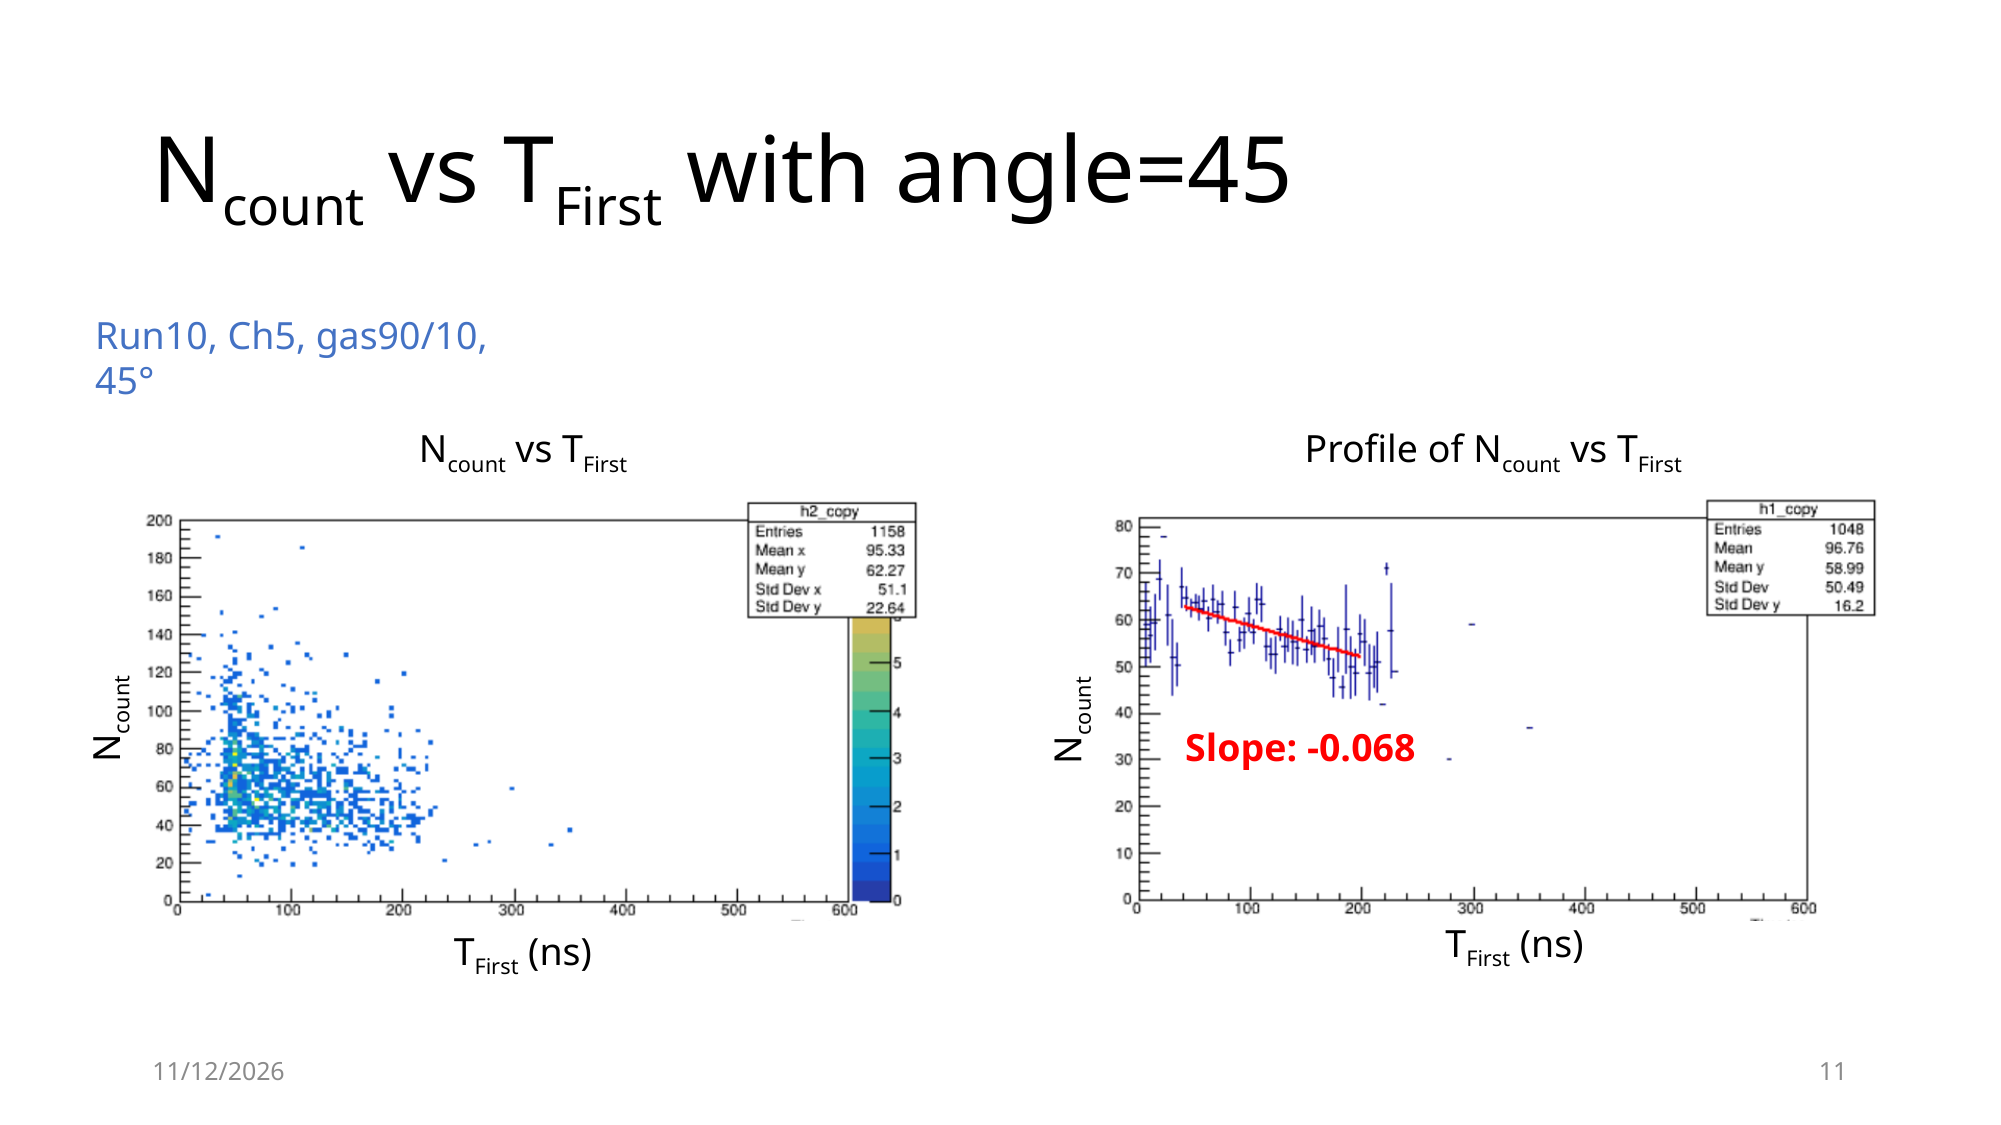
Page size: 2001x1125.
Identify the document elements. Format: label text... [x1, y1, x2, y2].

text_box Ncount [75, 589, 137, 778]
title Ncount vs TFirst with angle=45 [137, 59, 1863, 278]
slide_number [137, 1042, 588, 1103]
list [137, 499, 931, 921]
text_box Ncount vs TFirst [208, 417, 838, 484]
picture [1111, 499, 1894, 921]
text_box TFirst (ns) [317, 921, 729, 987]
text_box TFirst (ns) [1309, 921, 1720, 979]
text_box Ncount [1036, 590, 1103, 779]
slide_number 11 [1412, 1042, 1863, 1103]
text_box Run10, Ch5, gas90/10, 45° [80, 304, 571, 410]
text_box Profile of Ncount vs TFirst [1178, 417, 1808, 484]
